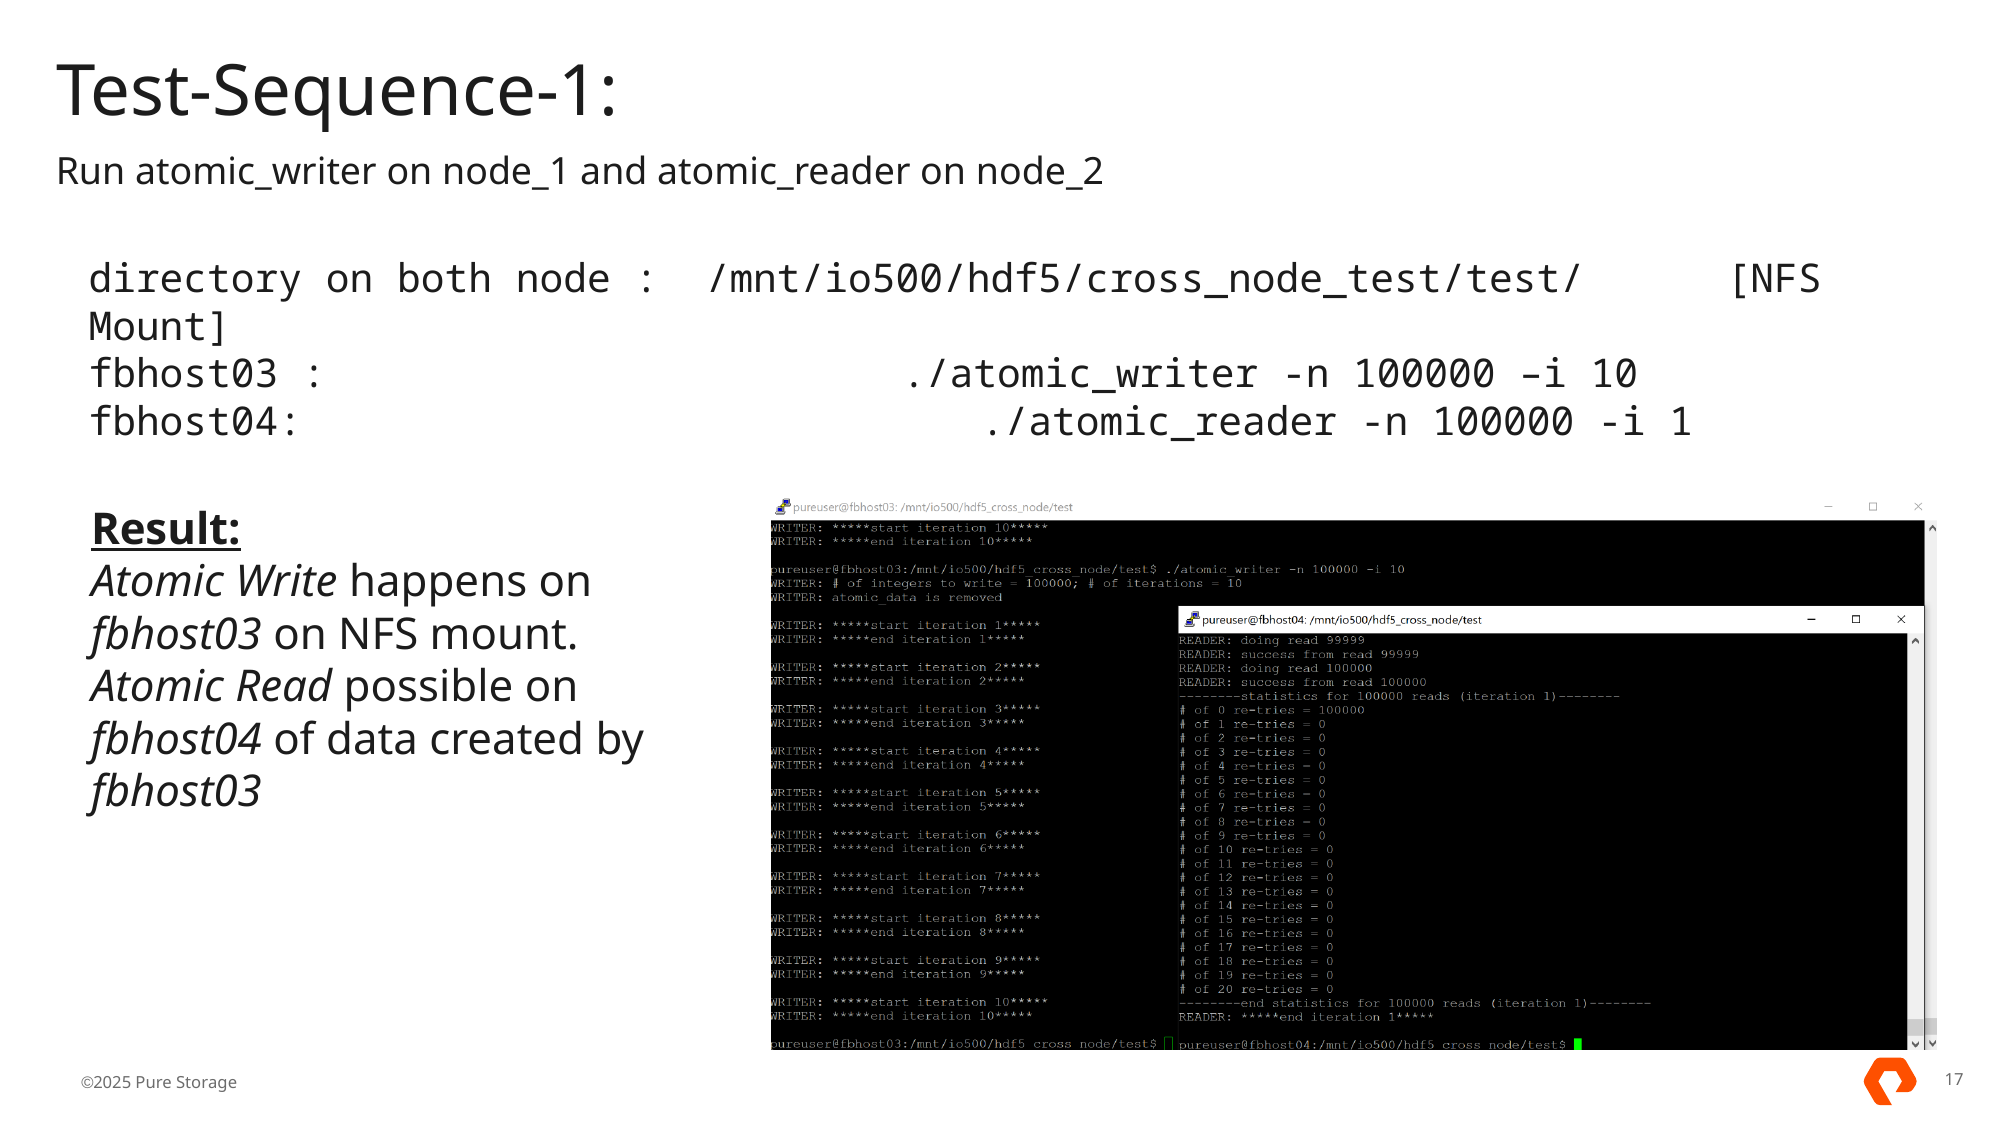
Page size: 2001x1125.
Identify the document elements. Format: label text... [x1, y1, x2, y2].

subtitle Run atomic_writer on node_1 and atomic_reader on node_2 [55, 149, 1892, 803]
text_box directory on both node : /mnt/io500/hdf5/cross_node_test/test/ [NFS Mount] fbhost03 : ./atomic_writer -n 100000 –i 10 fbhost04: ./atomic_reader -n 100000 -i 1 [73, 238, 1909, 456]
title Test-Sequence-1: [56, 0, 1892, 130]
picture [771, 493, 1938, 1051]
text_box Result: Atomic Write happens on fbhost03 on NFS mount. Atomic Read possible on fbhost04 of data created by fbhost03 [76, 485, 725, 1042]
